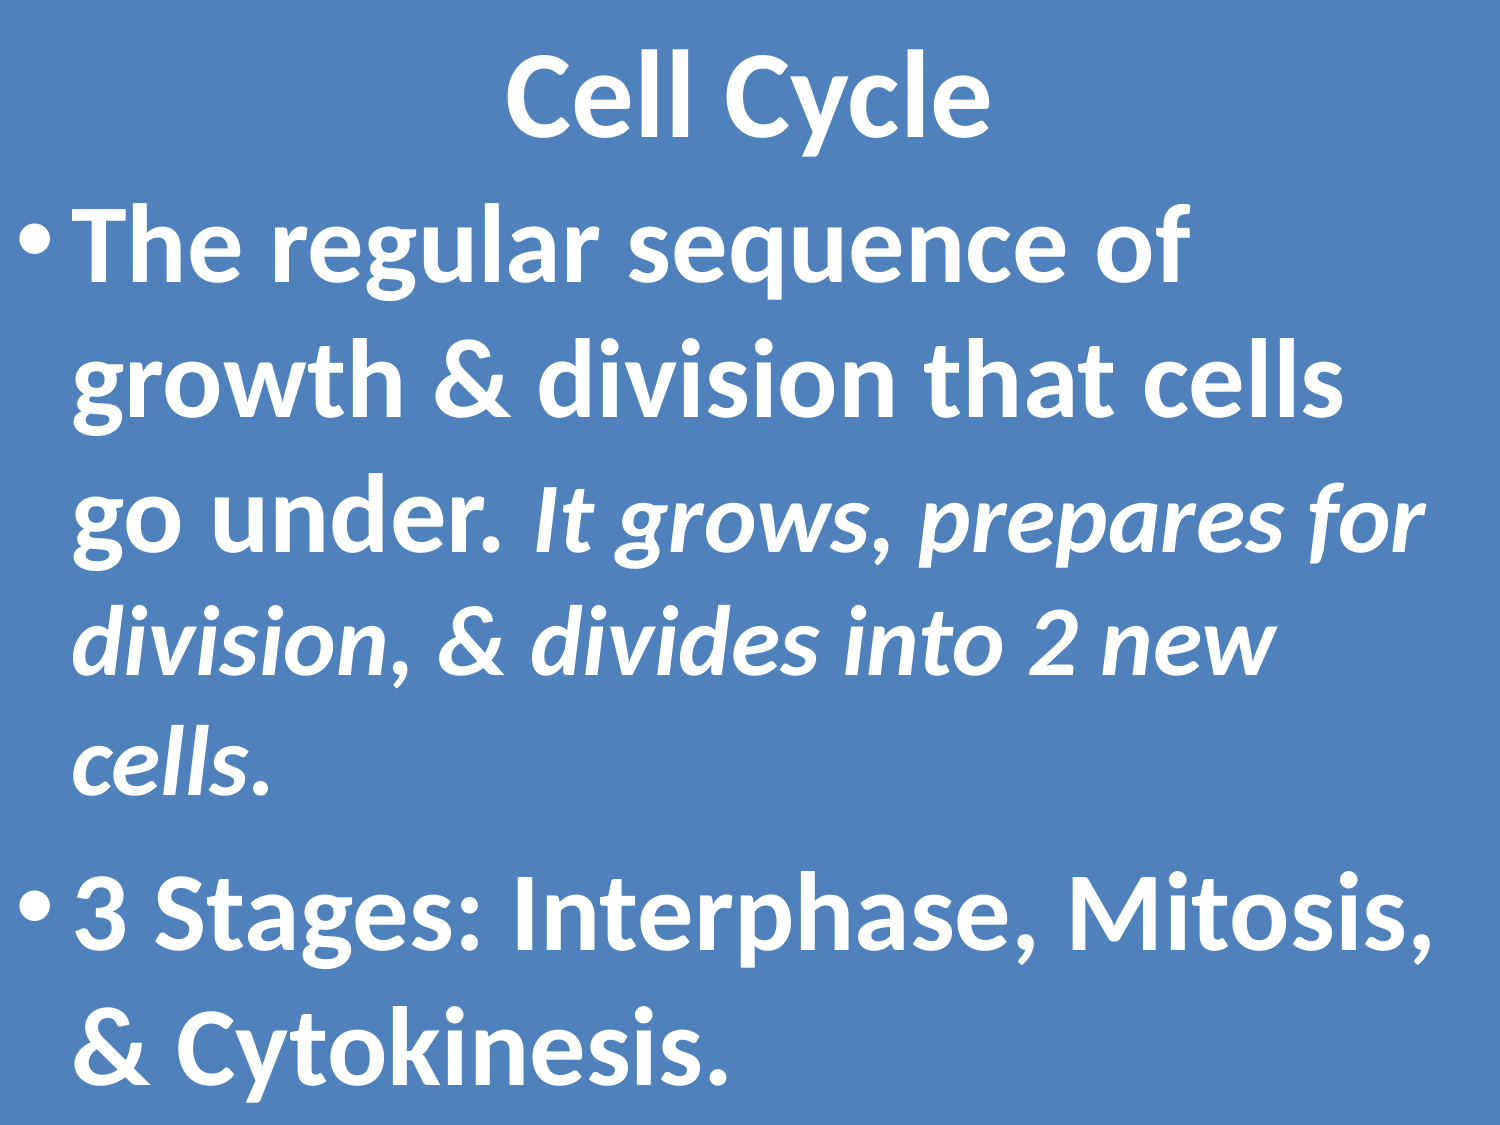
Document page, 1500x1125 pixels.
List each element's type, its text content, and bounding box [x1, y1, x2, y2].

list The regular sequence of growth & division that cells go under. It grows, prepares for division, & divides into 2 new cells. 3 Stages: Interphase, Mitosis, & Cytokinesis. [0, 162, 1500, 1125]
title Cell Cycle [75, 0, 1425, 162]
